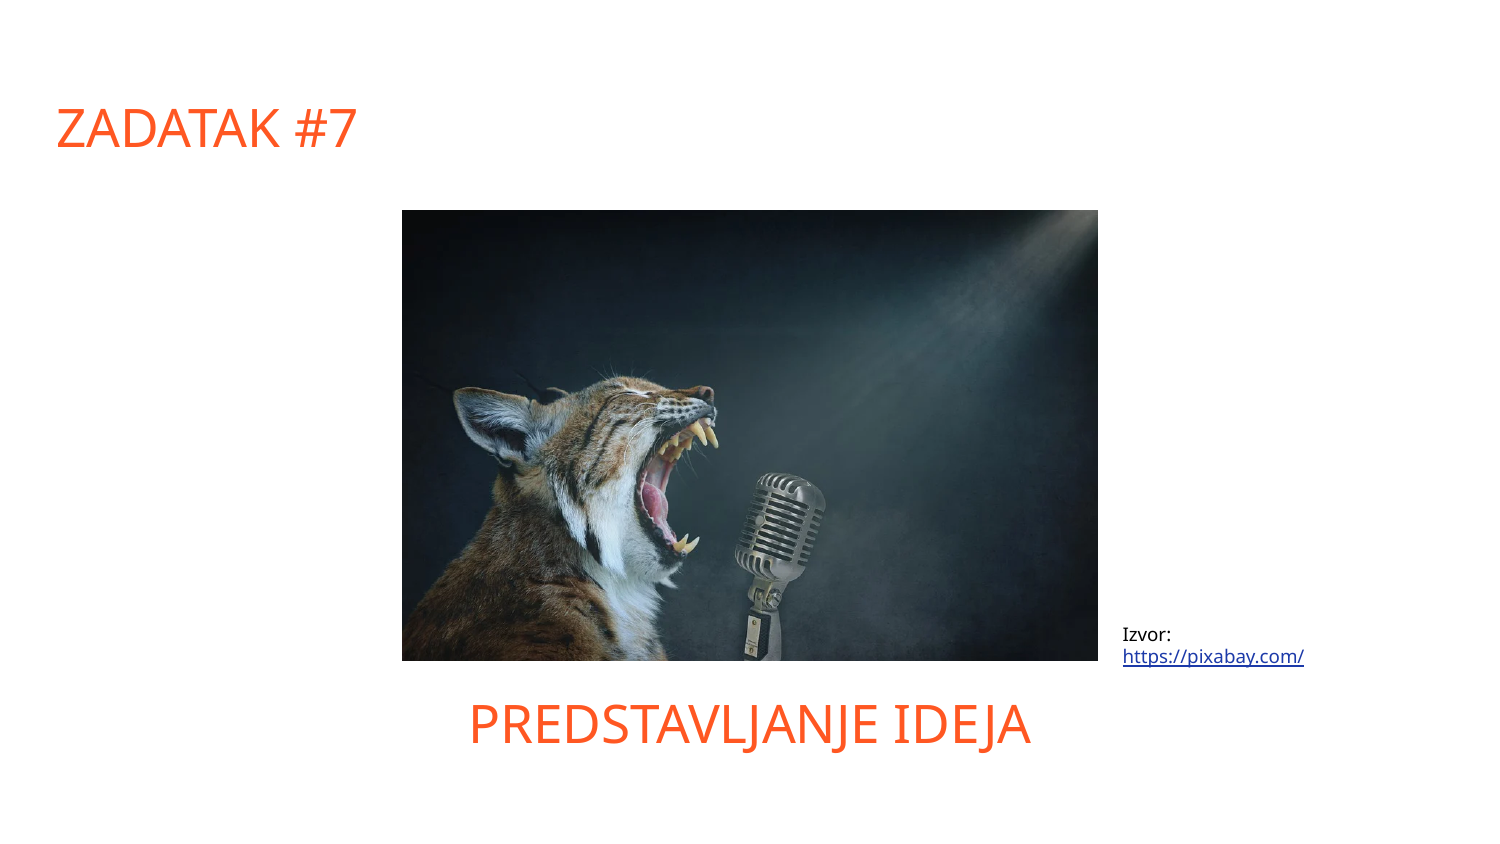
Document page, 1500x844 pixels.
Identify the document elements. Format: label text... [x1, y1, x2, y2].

title PREDSTAVLJANJE IDEJA [113, 675, 1387, 769]
picture [402, 210, 1098, 661]
title ZADATAK #7 [40, 79, 1439, 173]
text_box Izvor: https://pixabay.com/ [1107, 607, 1367, 686]
